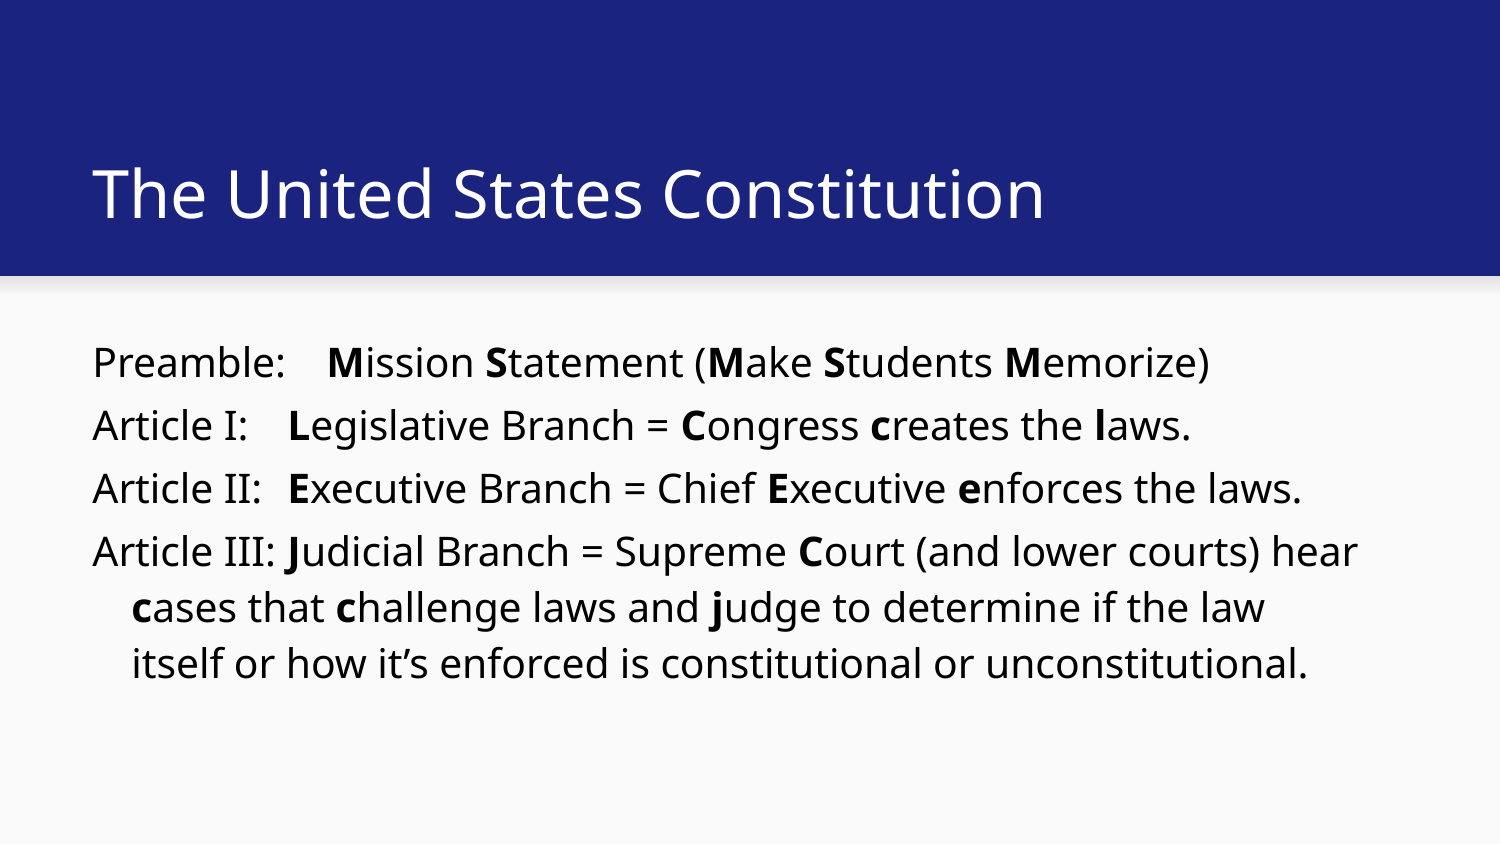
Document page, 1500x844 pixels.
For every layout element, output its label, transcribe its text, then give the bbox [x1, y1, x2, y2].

list Preamble: Mission Statement (Make Students Memorize) Article I: Legislative Branch = Congress creates the laws. Article II: Executive Branch = Chief Executive enforces the laws. Article III: Judicial Branch = Supreme Court (and lower courts) hear cases that challenge laws and judge to determine if the law itself or how it’s enforced is constitutional or unconstitutional. [77, 314, 1421, 793]
title The United States Constitution [77, 121, 1427, 248]
